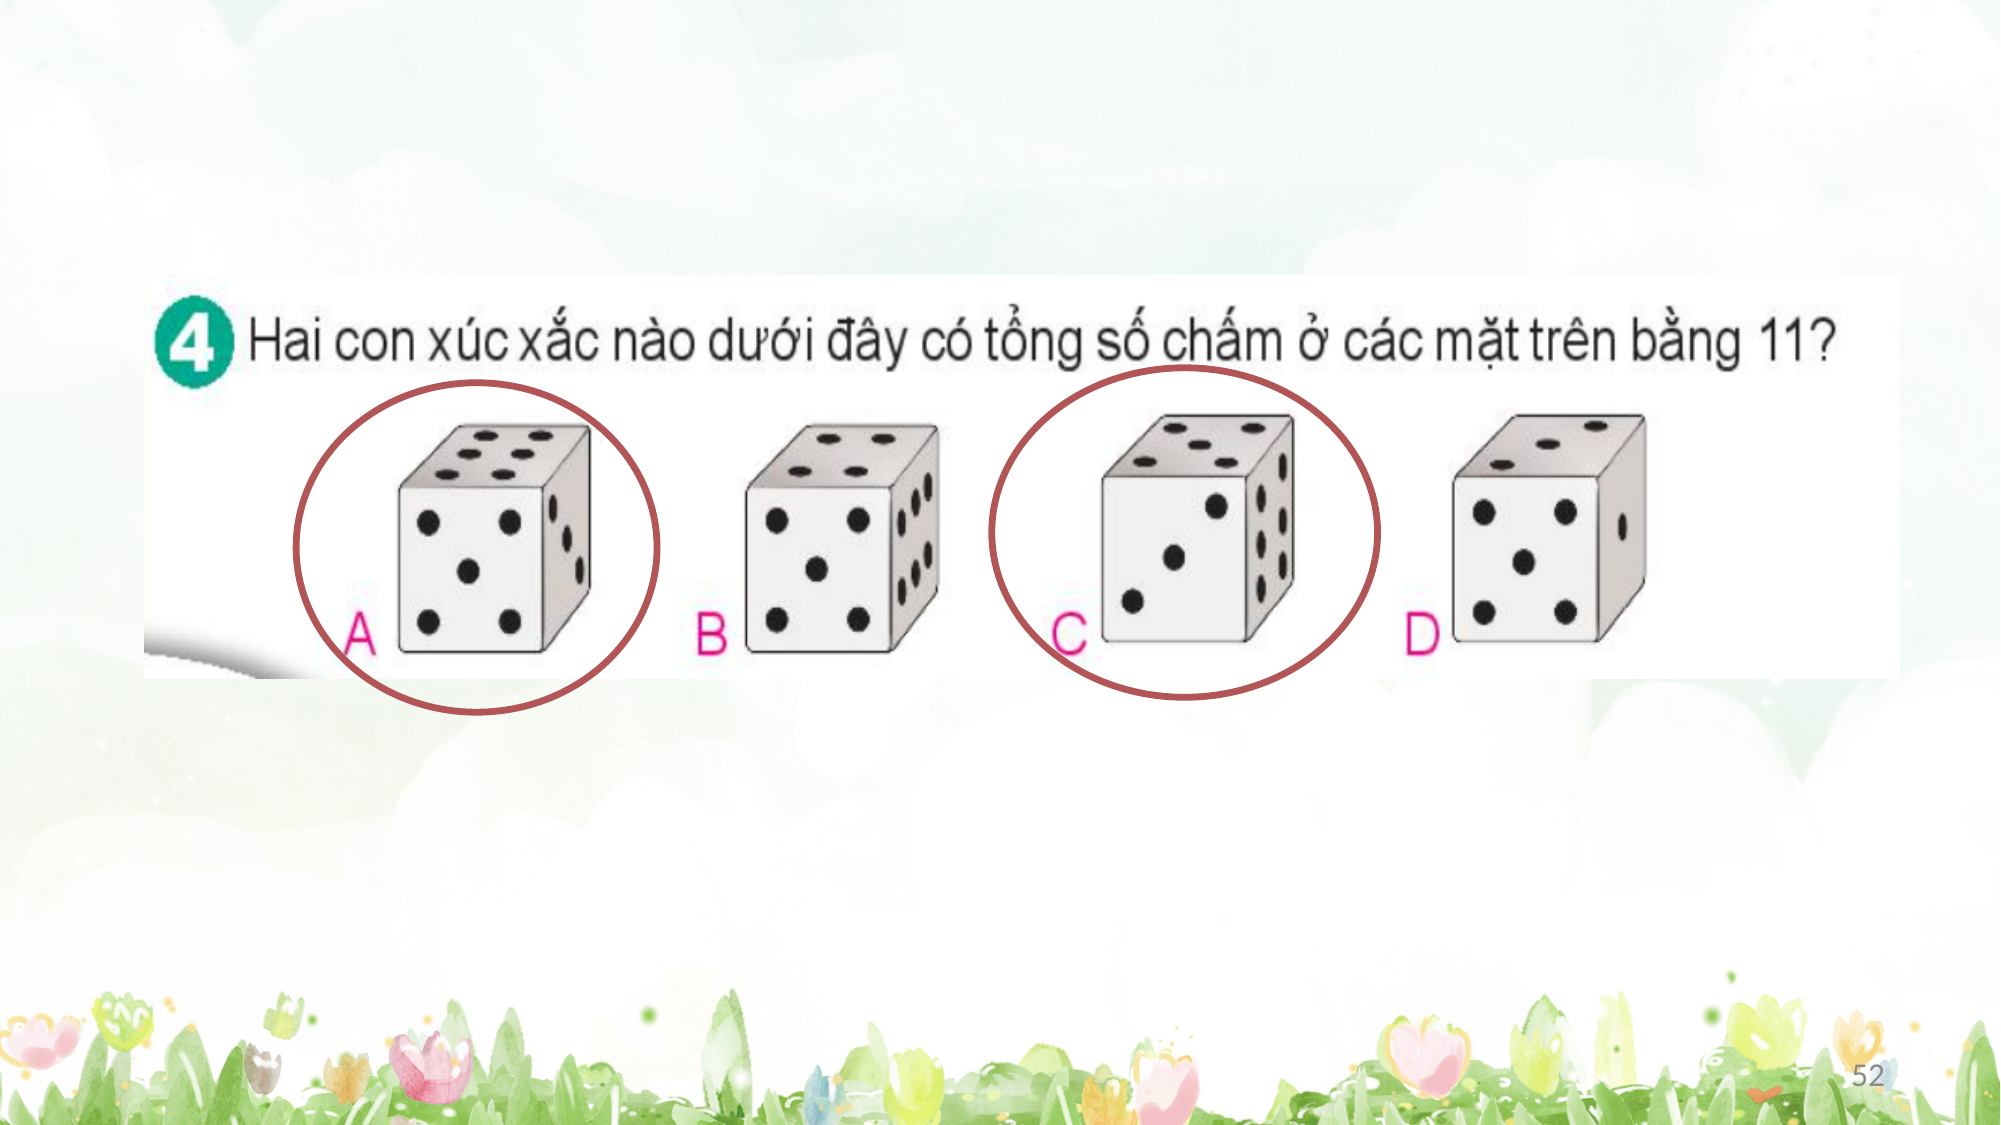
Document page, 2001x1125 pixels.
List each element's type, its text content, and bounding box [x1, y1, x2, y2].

slide_number 52 [1433, 1042, 1900, 1103]
text_box [1117, 689, 1253, 700]
text_box [379, 689, 574, 715]
picture [0, 0, 2001, 1125]
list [143, 275, 1901, 680]
